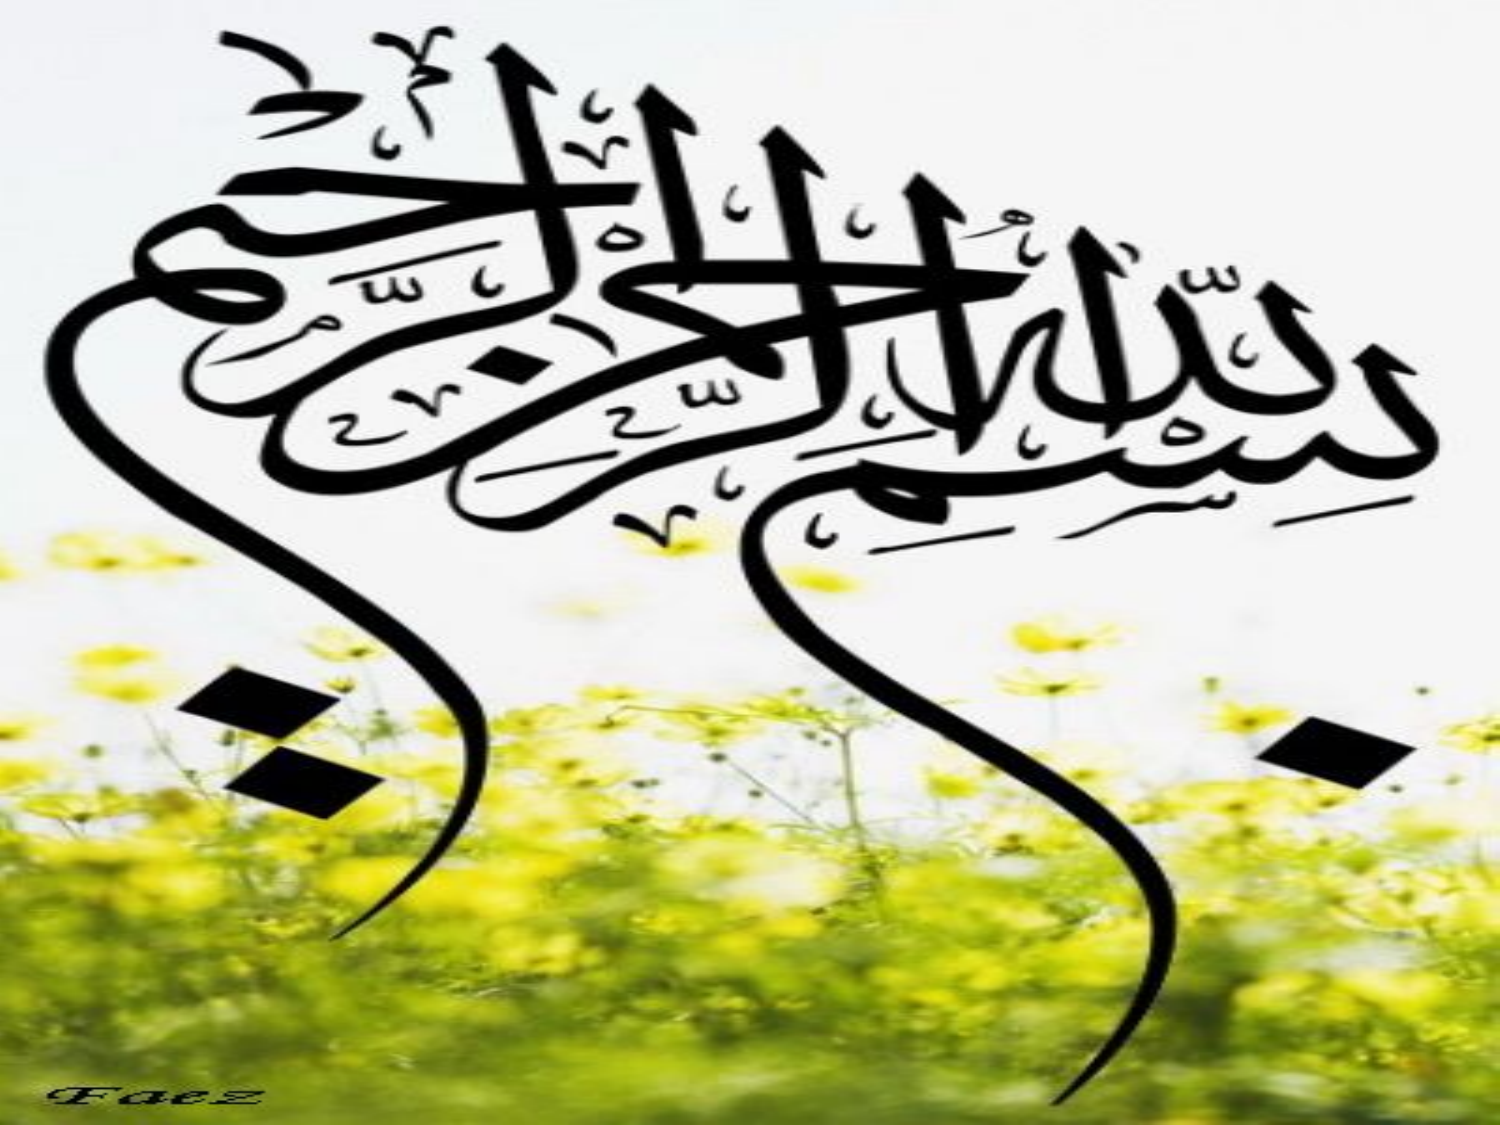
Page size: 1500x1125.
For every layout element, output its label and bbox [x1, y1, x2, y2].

list [0, 0, 1500, 1125]
